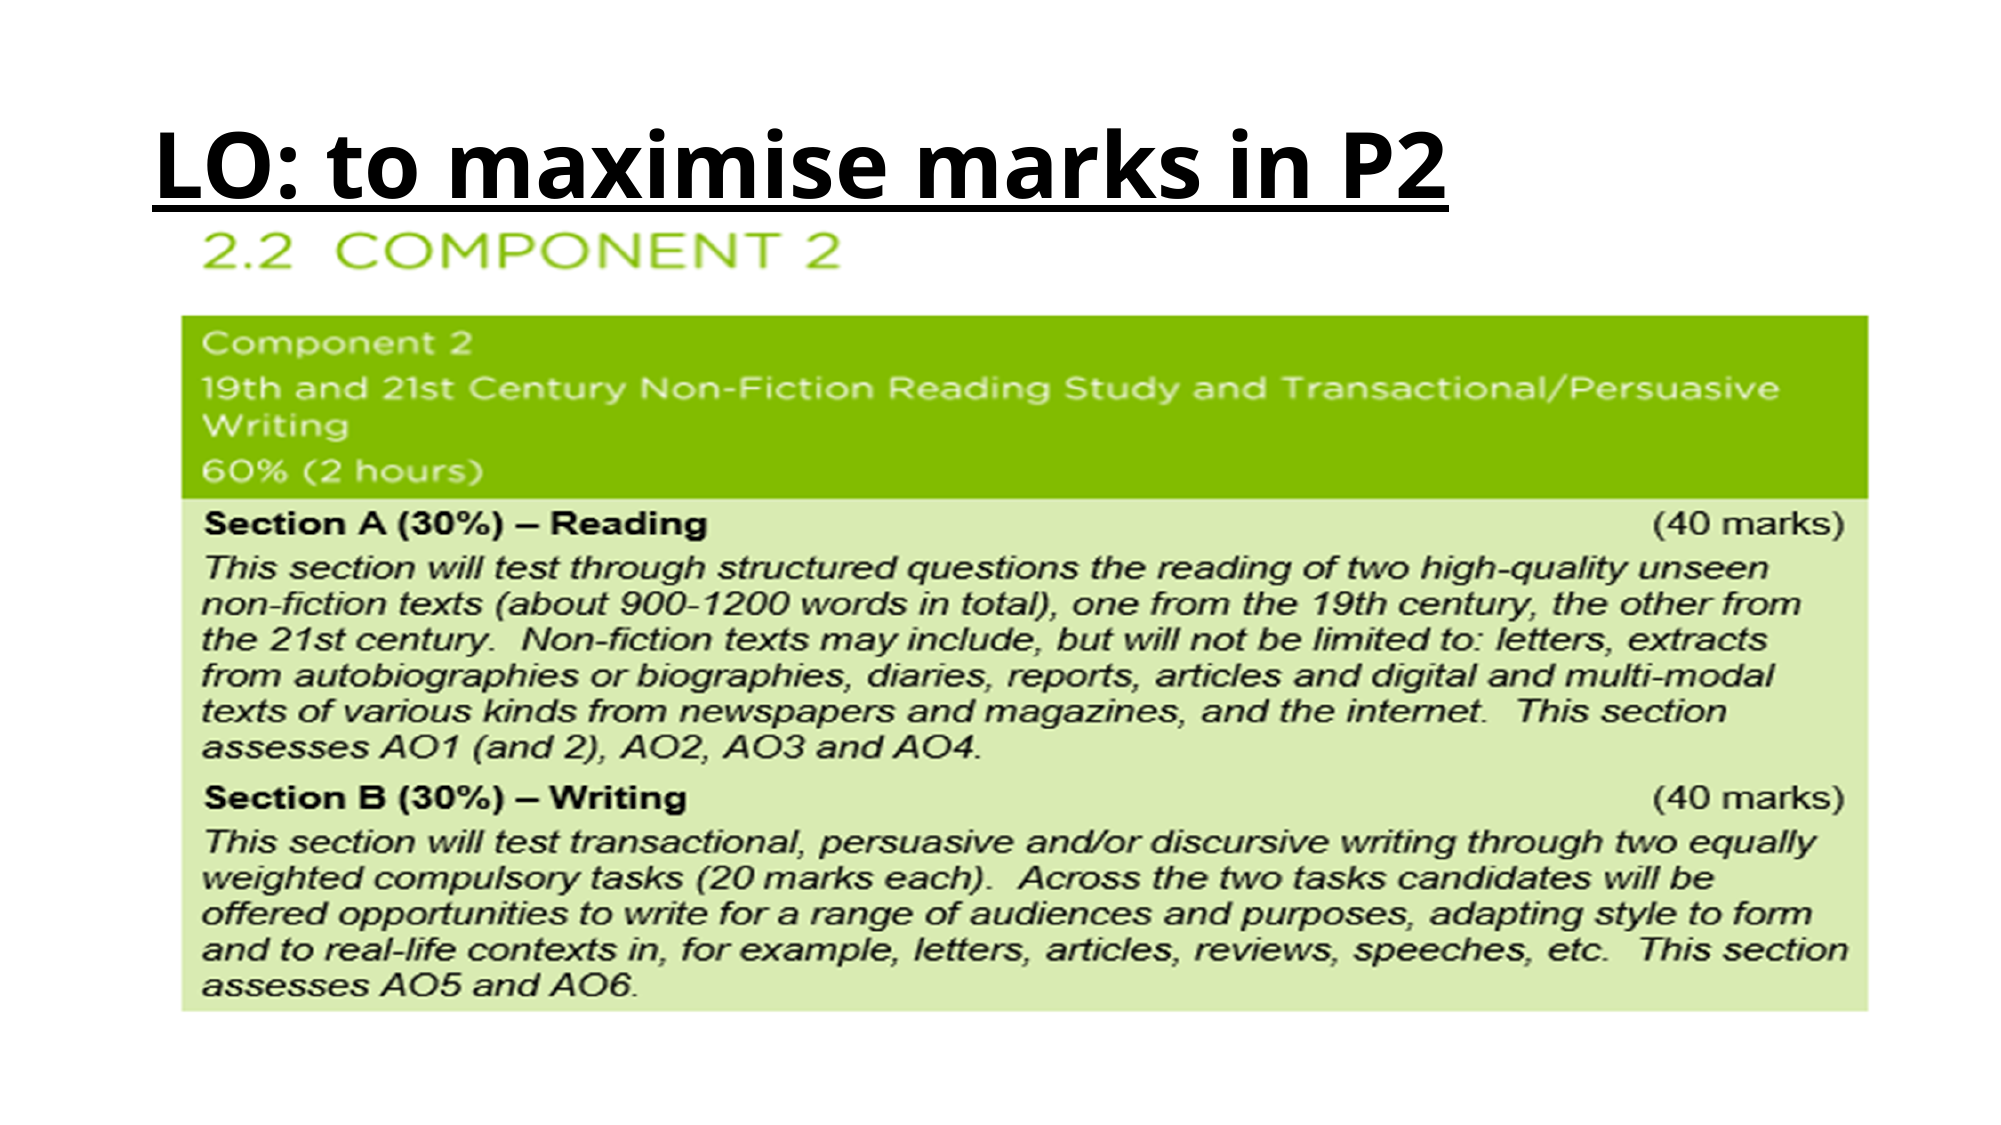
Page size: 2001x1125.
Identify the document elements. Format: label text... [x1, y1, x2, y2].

title LO: to maximise marks in P2 [137, 59, 1863, 227]
picture [137, 227, 1958, 1085]
